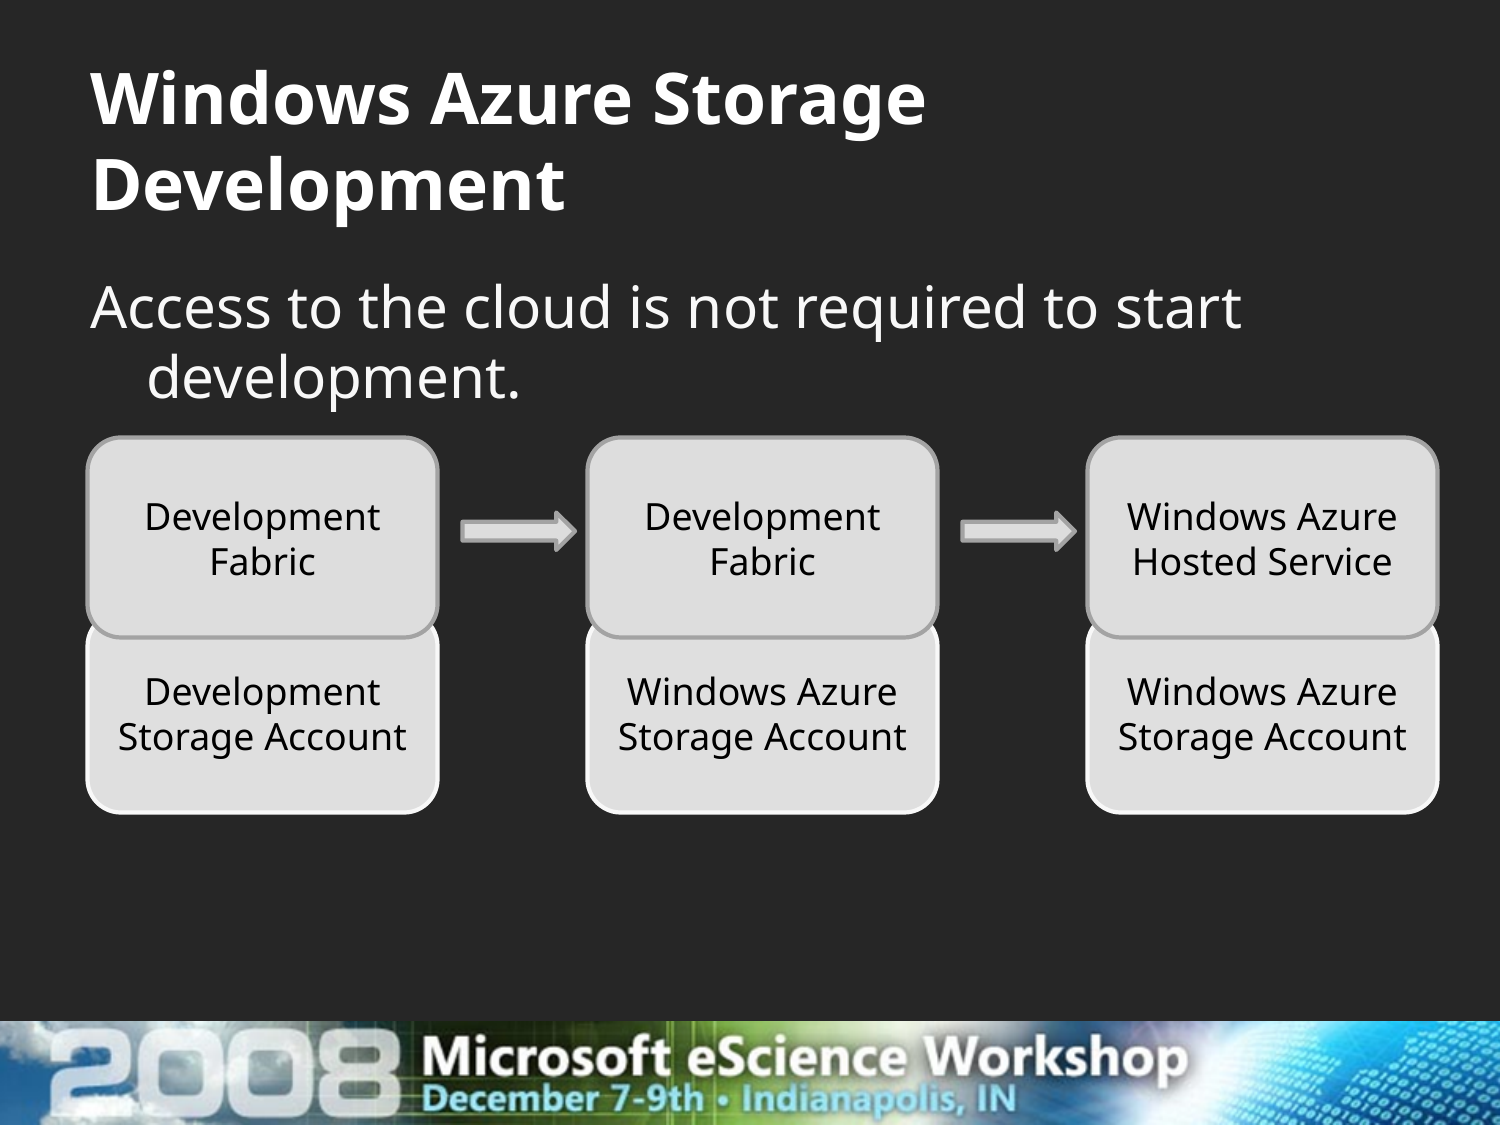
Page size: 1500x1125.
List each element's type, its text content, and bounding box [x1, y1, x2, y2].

text_box Windows Azure Storage Account [1085, 625, 1440, 815]
list Access to the cloud is not required to start development. [75, 262, 1463, 1005]
text_box Windows Azure Storage Account [585, 625, 940, 815]
text_box [960, 510, 1078, 552]
text_box [460, 510, 578, 552]
text_box Development Fabric [585, 435, 940, 640]
text_box Windows Azure Hosted Service [1085, 435, 1440, 640]
text_box Development Fabric [85, 435, 440, 640]
text_box Development Storage Account [85, 625, 440, 815]
title Windows Azure Storage Development [75, 45, 1425, 233]
picture [0, 1021, 1500, 1125]
